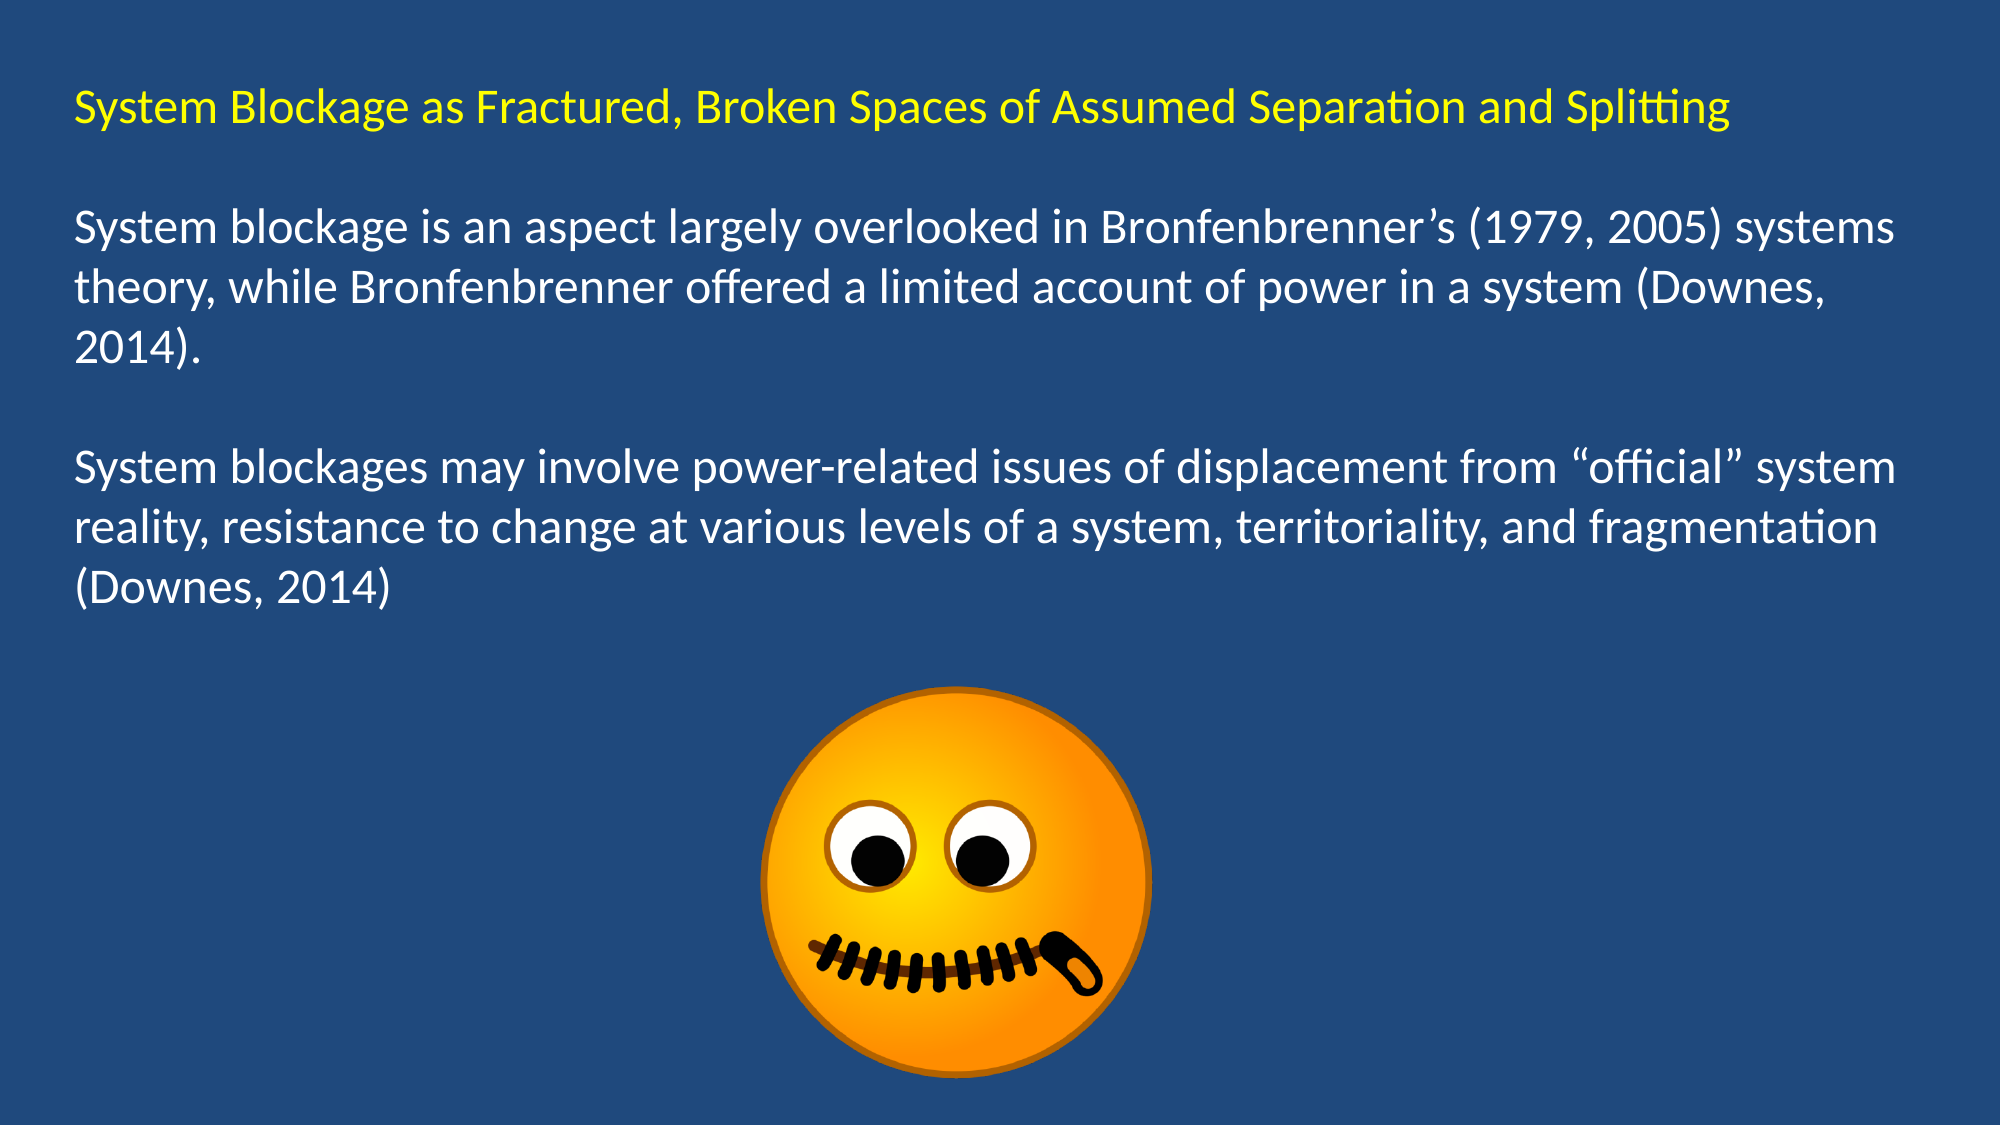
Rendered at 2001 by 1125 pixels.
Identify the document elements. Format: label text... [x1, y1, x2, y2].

picture [751, 677, 1161, 1088]
text_box System Blockage as Fractured, Broken Spaces of Assumed Separation and Splitting System blockage is an aspect largely overlooked in Bronfenbrenner’s (1979, 2005) systems theory, while Bronfenbrenner offered a limited account of power in a system (Downes, 2014). System blockages may involve power-related issues of displacement from “official” system reality, resistance to change at various levels of a system, territoriality, and fragmentation (Downes, 2014) [58, 66, 1926, 742]
